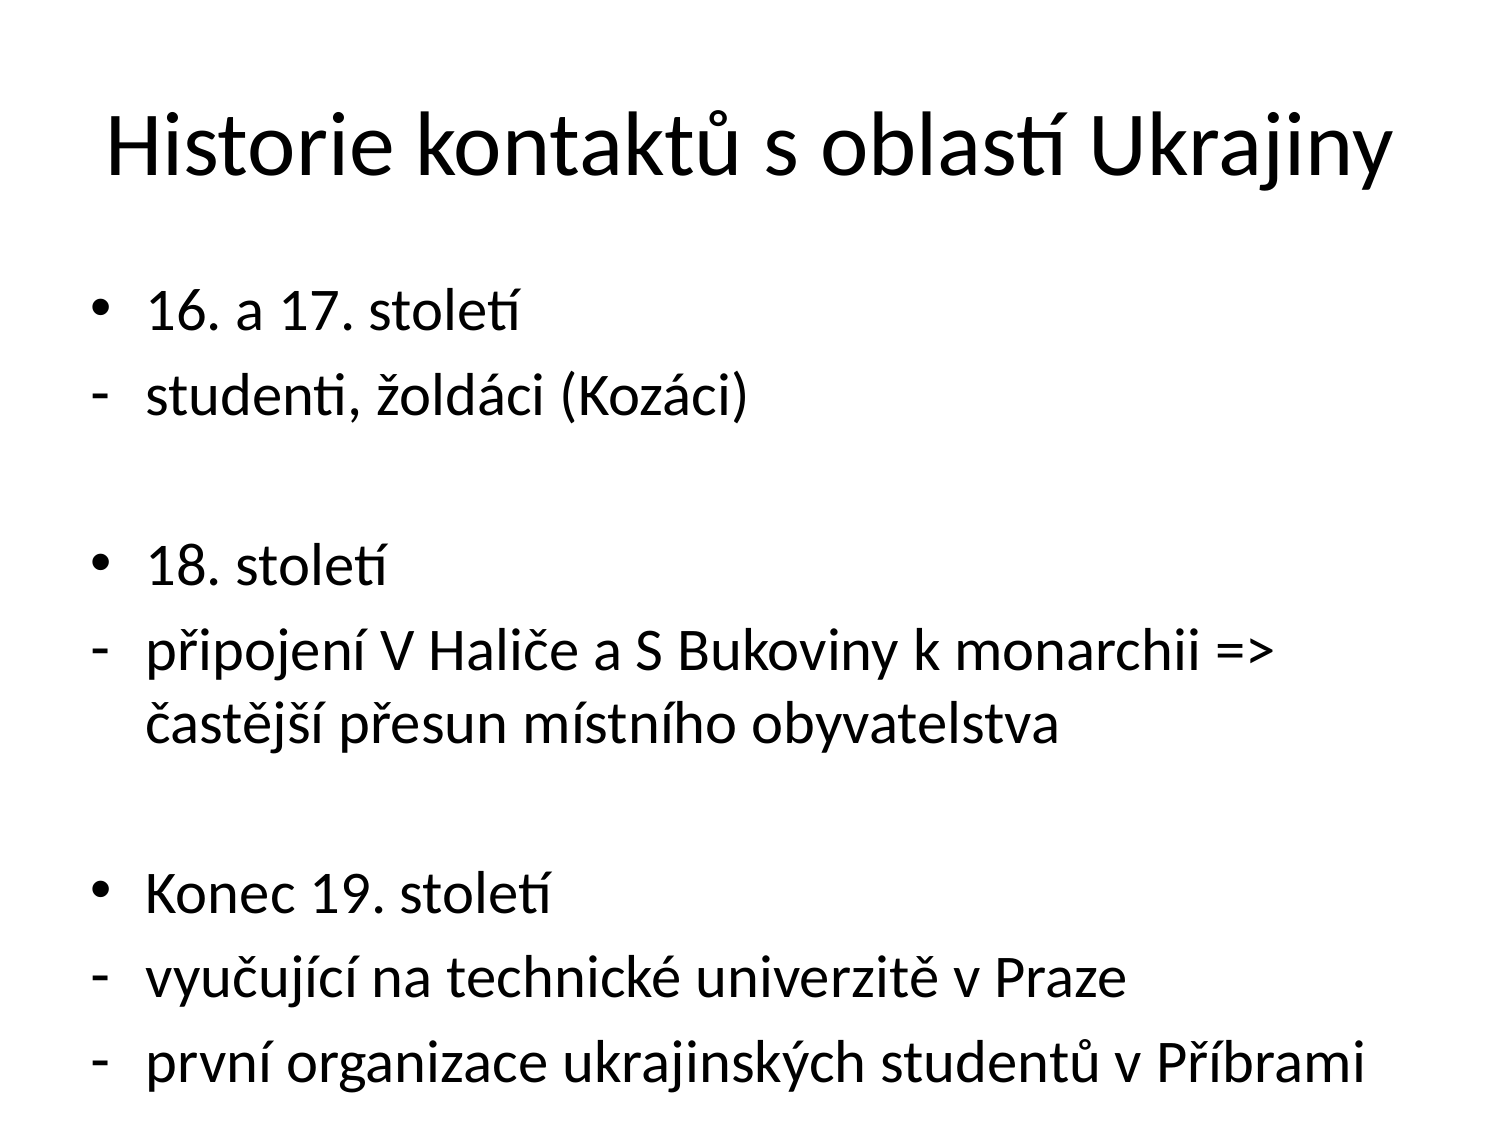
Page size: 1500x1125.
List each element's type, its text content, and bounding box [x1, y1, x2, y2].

list 16. a 17. století studenti, žoldáci (Kozáci) 18. století připojení V Haliče a S Bukoviny k monarchii => častější přesun místního obyvatelstva Konec 19. století vyučující na technické univerzitě v Praze první organizace ukrajinských studentů v Příbrami [75, 262, 1425, 1106]
title Historie kontaktů s oblastí Ukrajiny [75, 45, 1425, 233]
